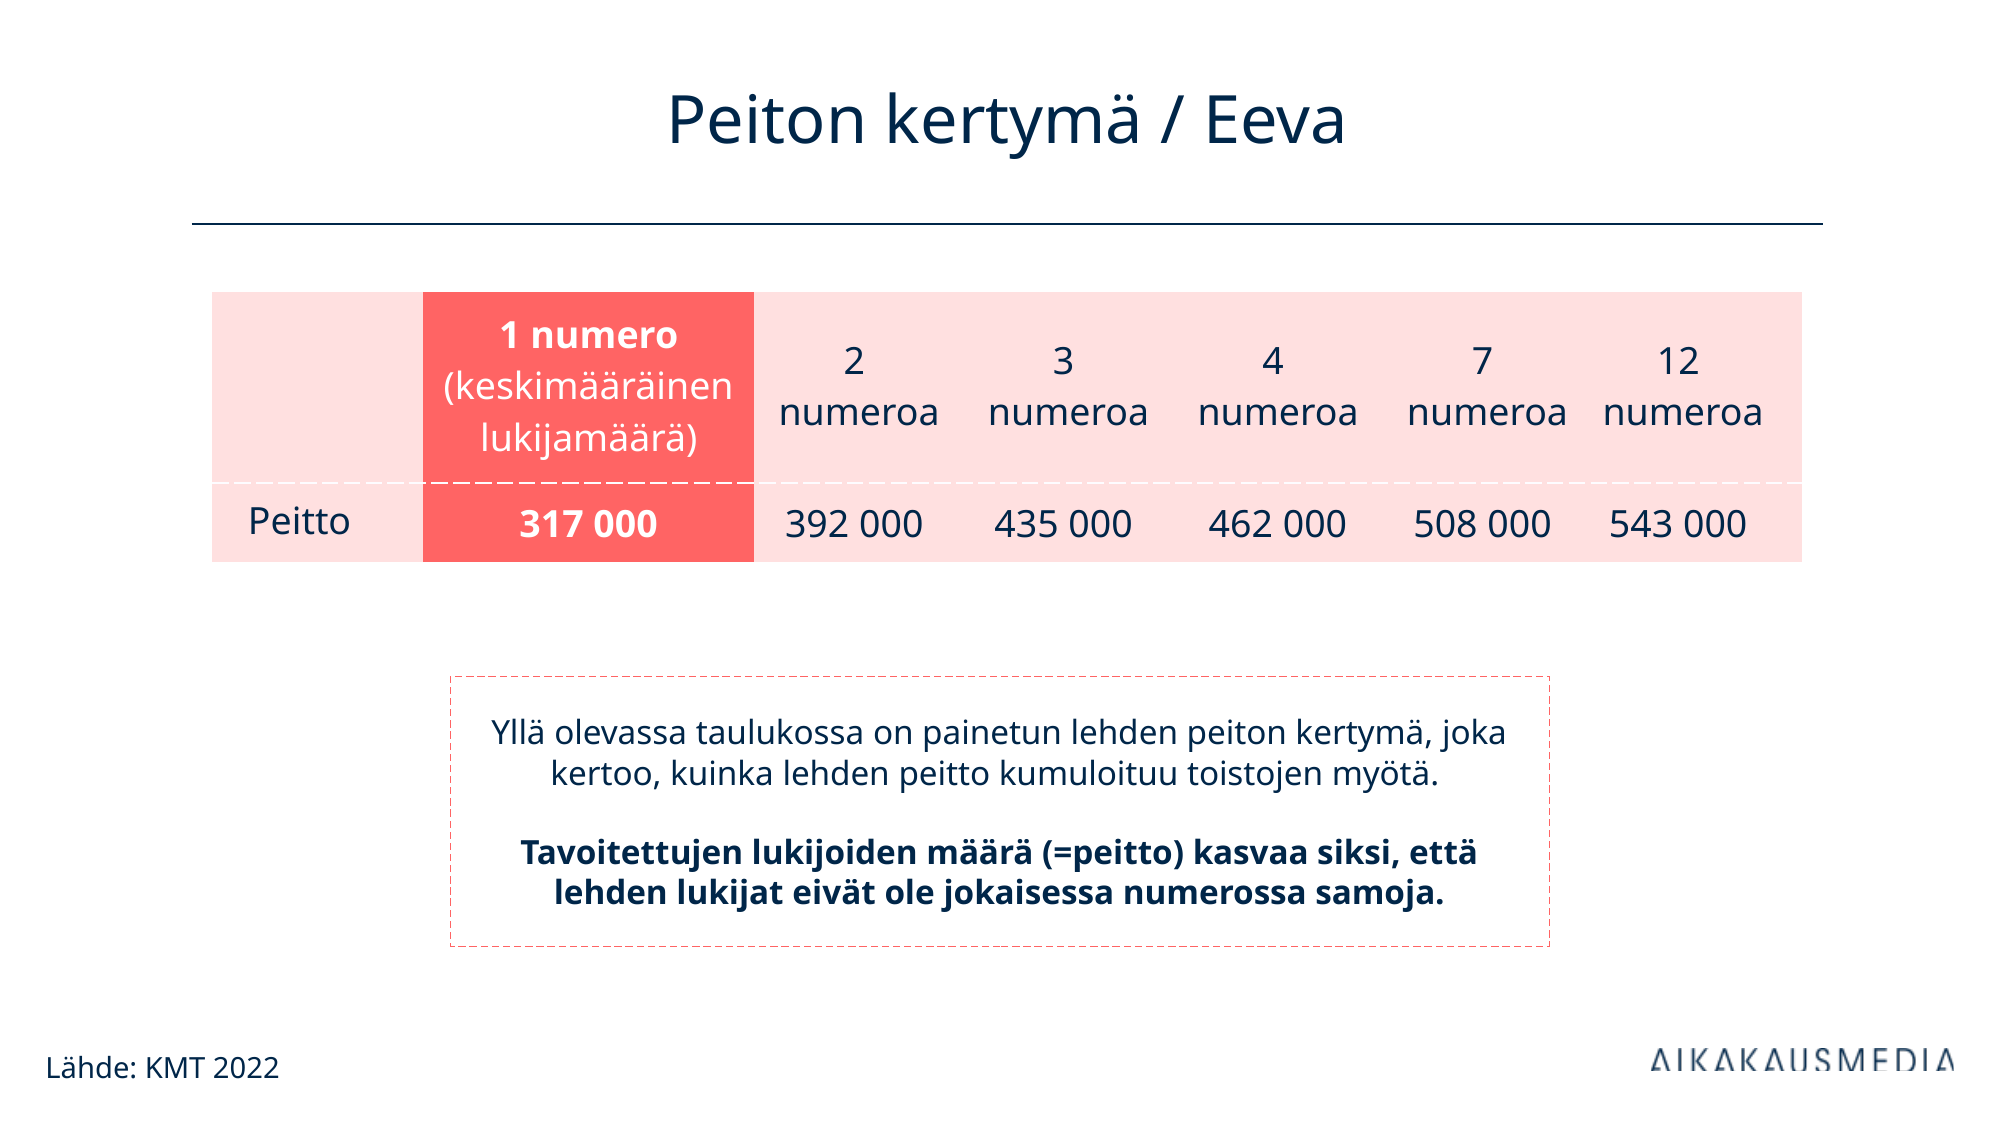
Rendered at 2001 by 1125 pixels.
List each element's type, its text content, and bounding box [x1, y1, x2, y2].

table_header 1 numero (keskimääräinen lukijamäärä) [423, 292, 754, 483]
table_header 2 numeroa [754, 292, 964, 483]
table_header [212, 292, 423, 483]
text_box Yllä olevassa taulukossa on painetun lehden peiton kertymä, joka kertoo, kuinka lehden peitto kumuloituu toistojen myötä. Tavoitettujen lukijoiden määrä (=peitto) kasvaa siksi, että lehden lukijat eivät ole jokaisessa numerossa samoja. [450, 676, 1550, 947]
table_cell Peitto [212, 483, 423, 562]
table_cell 508 000 [1383, 483, 1592, 562]
table_cell 462 000 [1173, 483, 1383, 562]
table_header 4 numeroa [1173, 292, 1383, 483]
table_header 12 numeroa [1592, 292, 1802, 483]
table_cell 317 000 [423, 483, 754, 562]
table_cell 543 000 [1592, 483, 1802, 562]
table_header 3 numeroa [964, 292, 1173, 483]
table_cell 392 000 [754, 483, 964, 562]
table_header 7 numeroa [1383, 292, 1592, 483]
table_cell 435 000 [964, 483, 1173, 562]
title Peiton kertymä / Eeva [191, 20, 1823, 225]
text_box Lähde: KMT 2022 [30, 1035, 354, 1090]
